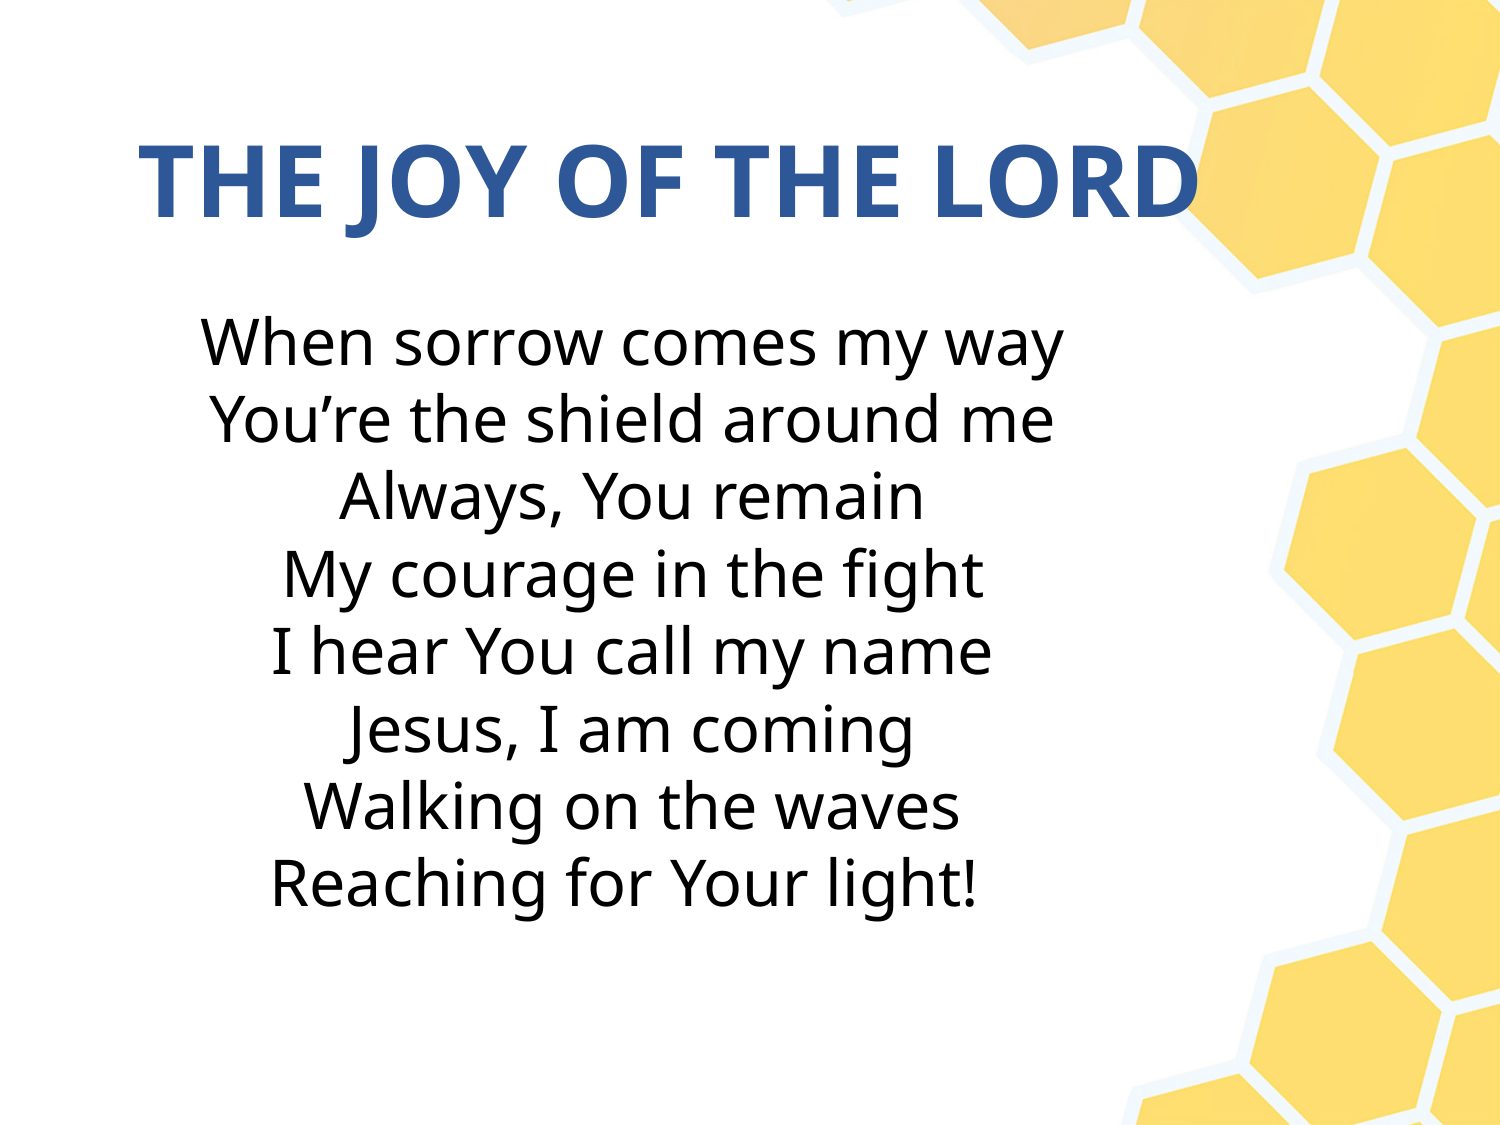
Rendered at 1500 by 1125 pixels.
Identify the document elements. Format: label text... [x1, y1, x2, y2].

text_box APPLY James 1:22 [0, 0, 1500, 1125]
title THE JOY OF THE LORD [122, 98, 1500, 272]
list When sorrow comes my way You’re the shield around me Always, You remain My courage in the fight I hear You call my name Jesus, I am coming Walking on the waves Reaching for Your light! [0, 293, 1266, 1125]
